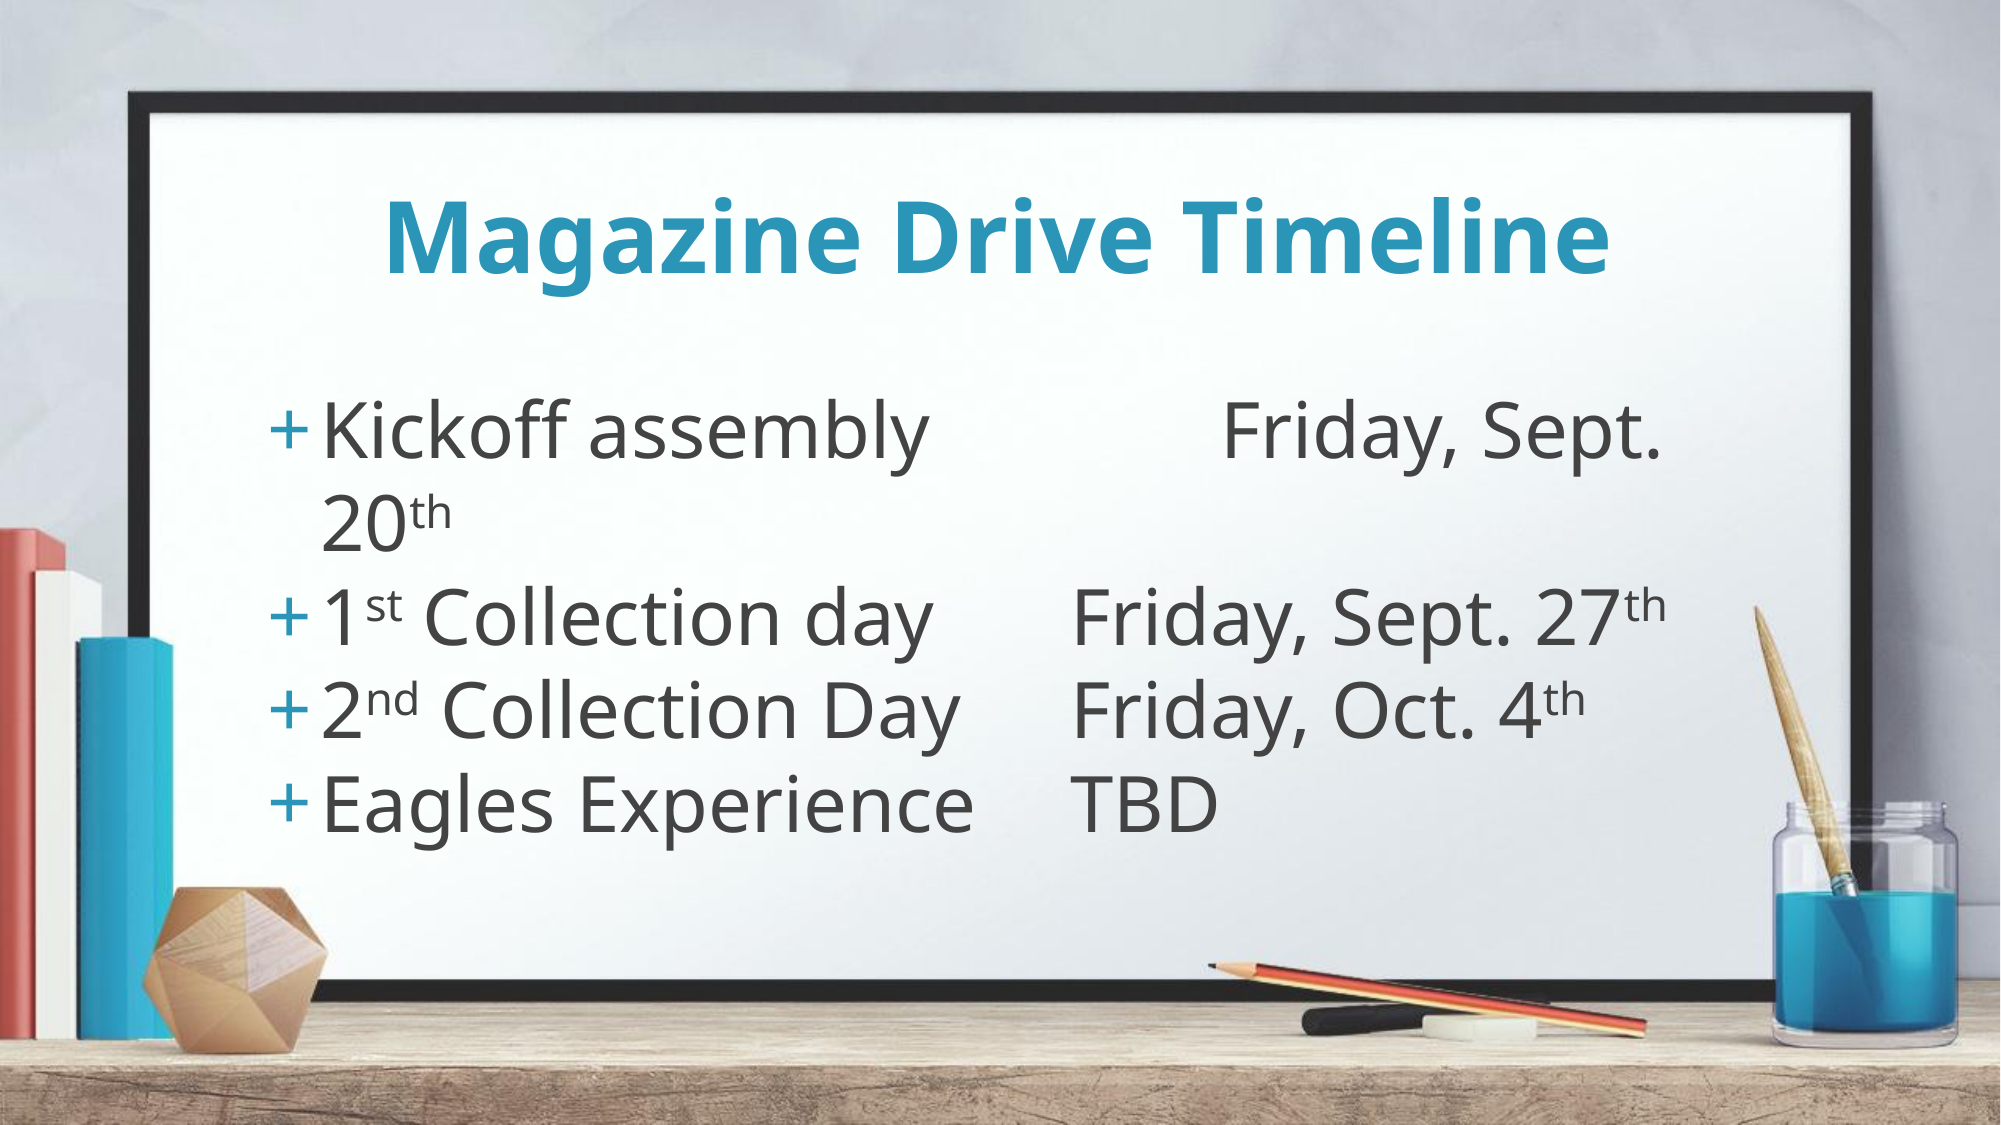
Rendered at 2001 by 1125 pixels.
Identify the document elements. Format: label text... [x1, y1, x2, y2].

list Kickoff assembly Friday, Sept. 20th 1st Collection day Friday, Sept. 27th 2nd Collection Day Friday, Oct. 4th Eagles Experience TBD [229, 360, 1735, 804]
title Magazine Drive Timeline [229, 153, 1766, 318]
picture [0, 0, 2001, 1125]
